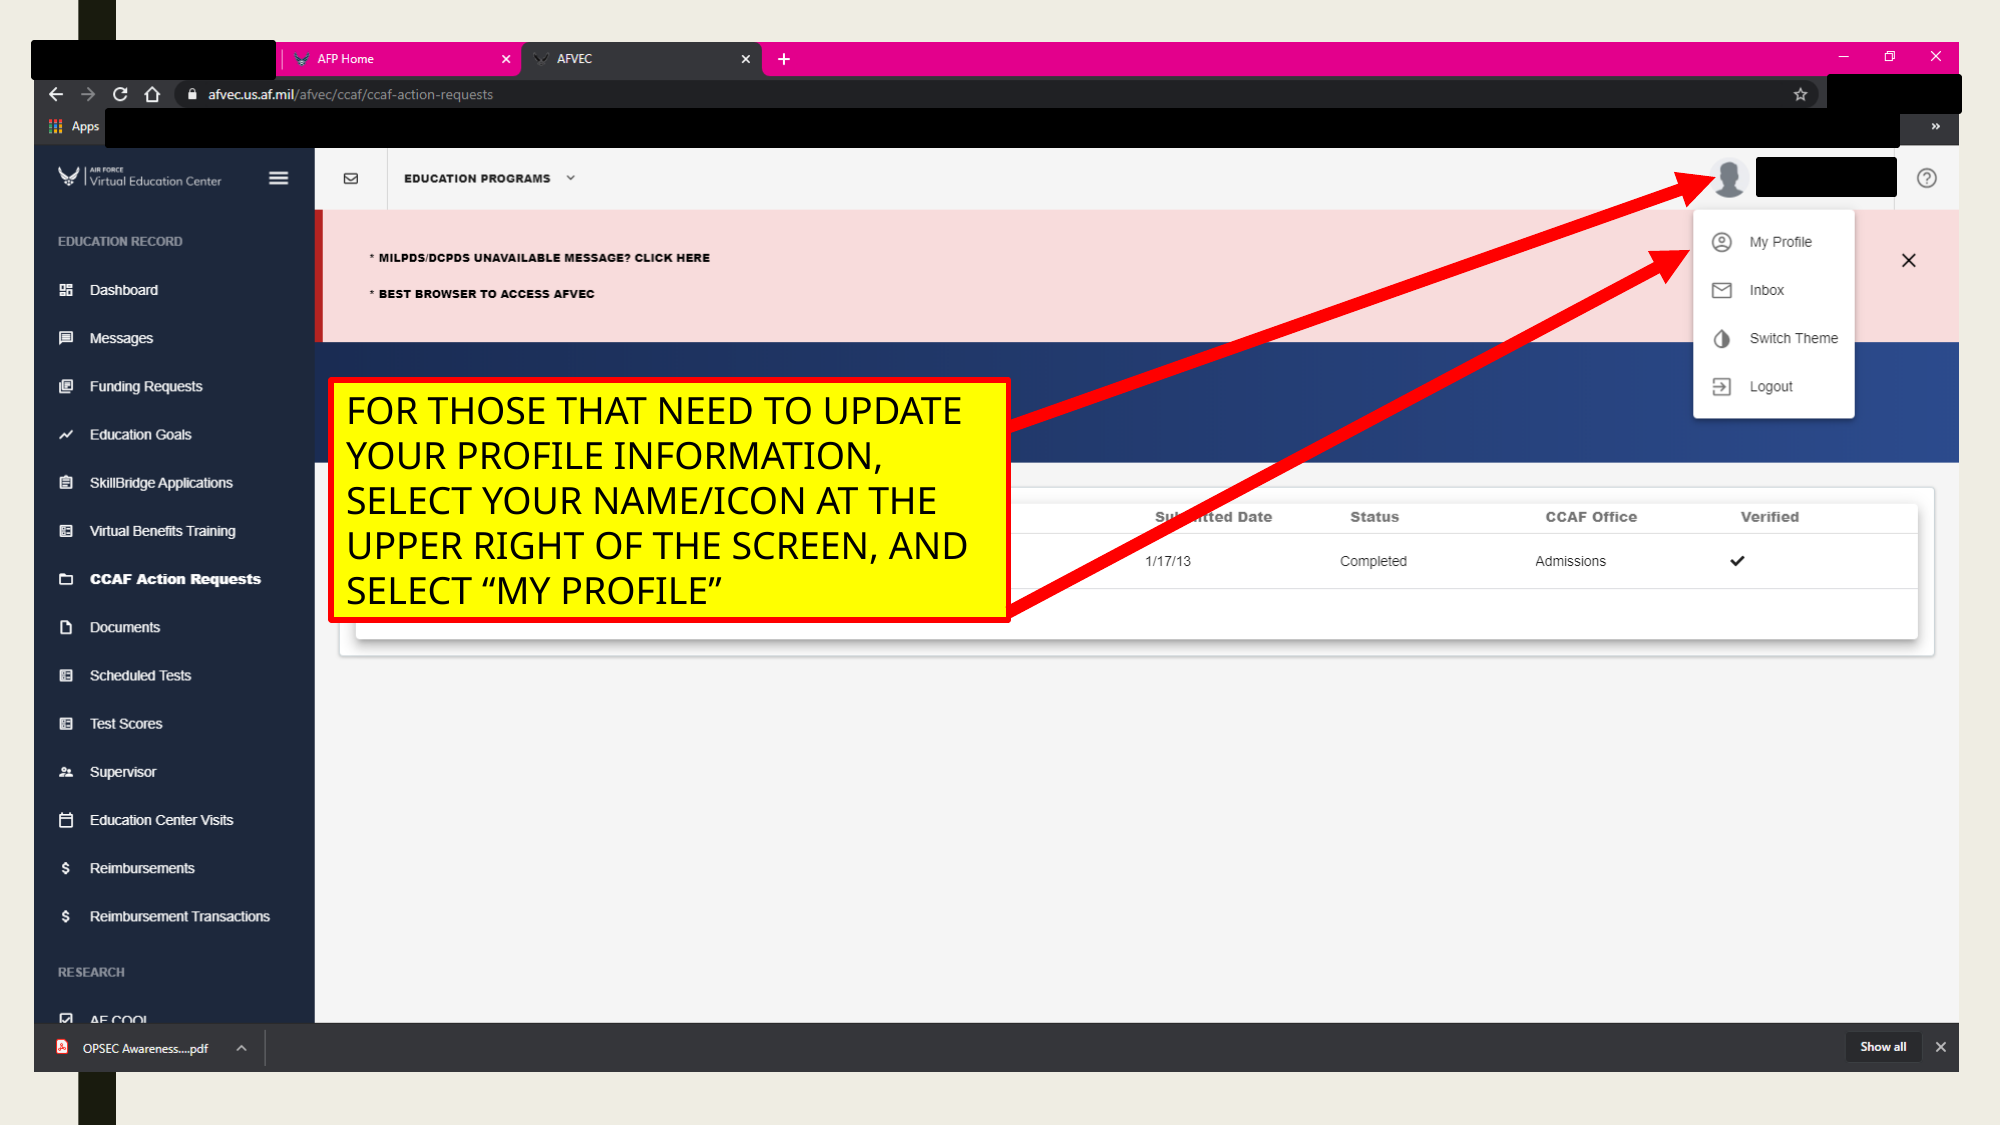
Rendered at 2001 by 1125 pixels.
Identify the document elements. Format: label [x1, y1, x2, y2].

list [34, 42, 1960, 1072]
text_box [31, 40, 276, 80]
text_box [1008, 428, 1690, 613]
text_box [1008, 177, 1716, 428]
